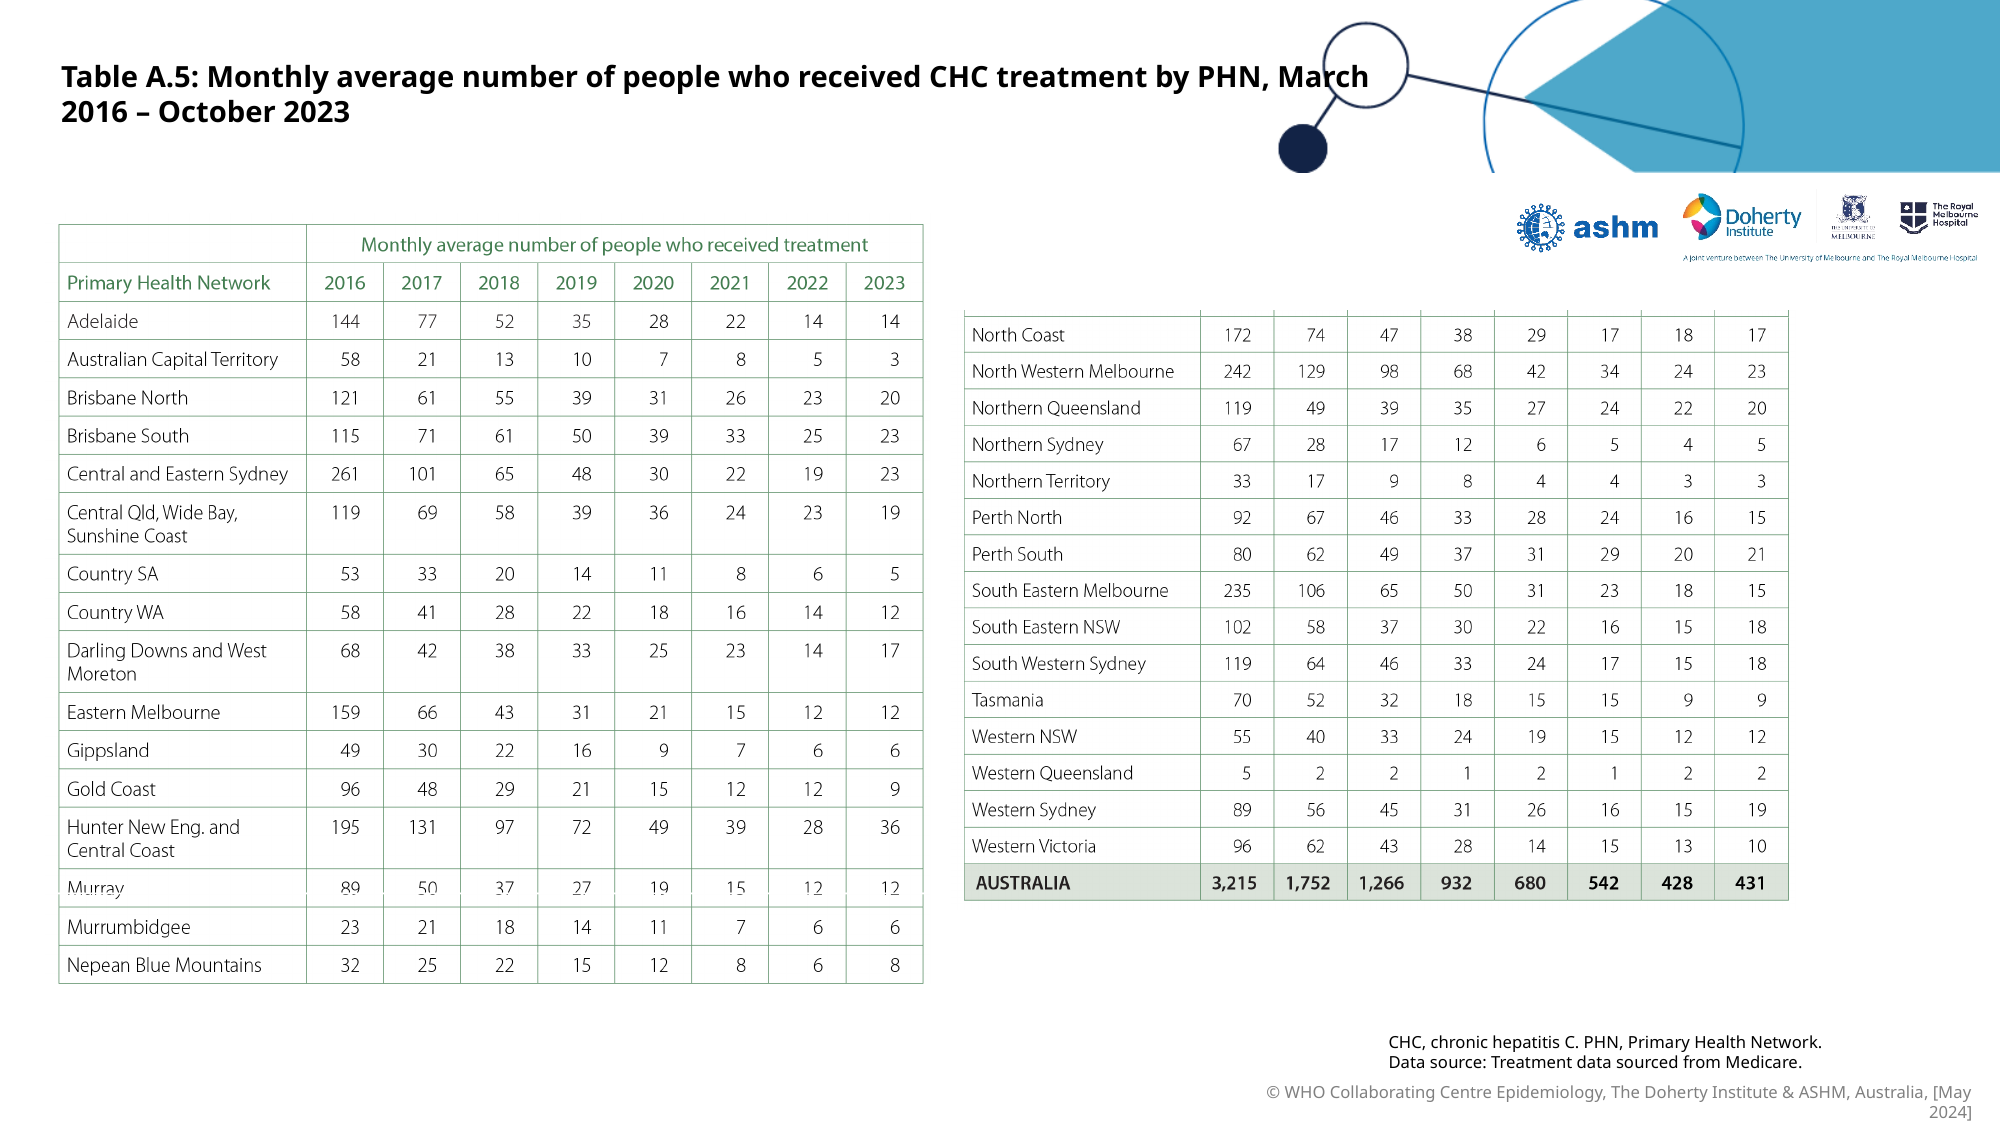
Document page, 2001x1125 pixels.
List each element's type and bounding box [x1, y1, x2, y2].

picture [951, 310, 1796, 910]
picture [45, 213, 931, 984]
picture [1683, 189, 2000, 267]
picture [1508, 194, 1666, 261]
picture [0, 0, 2000, 173]
